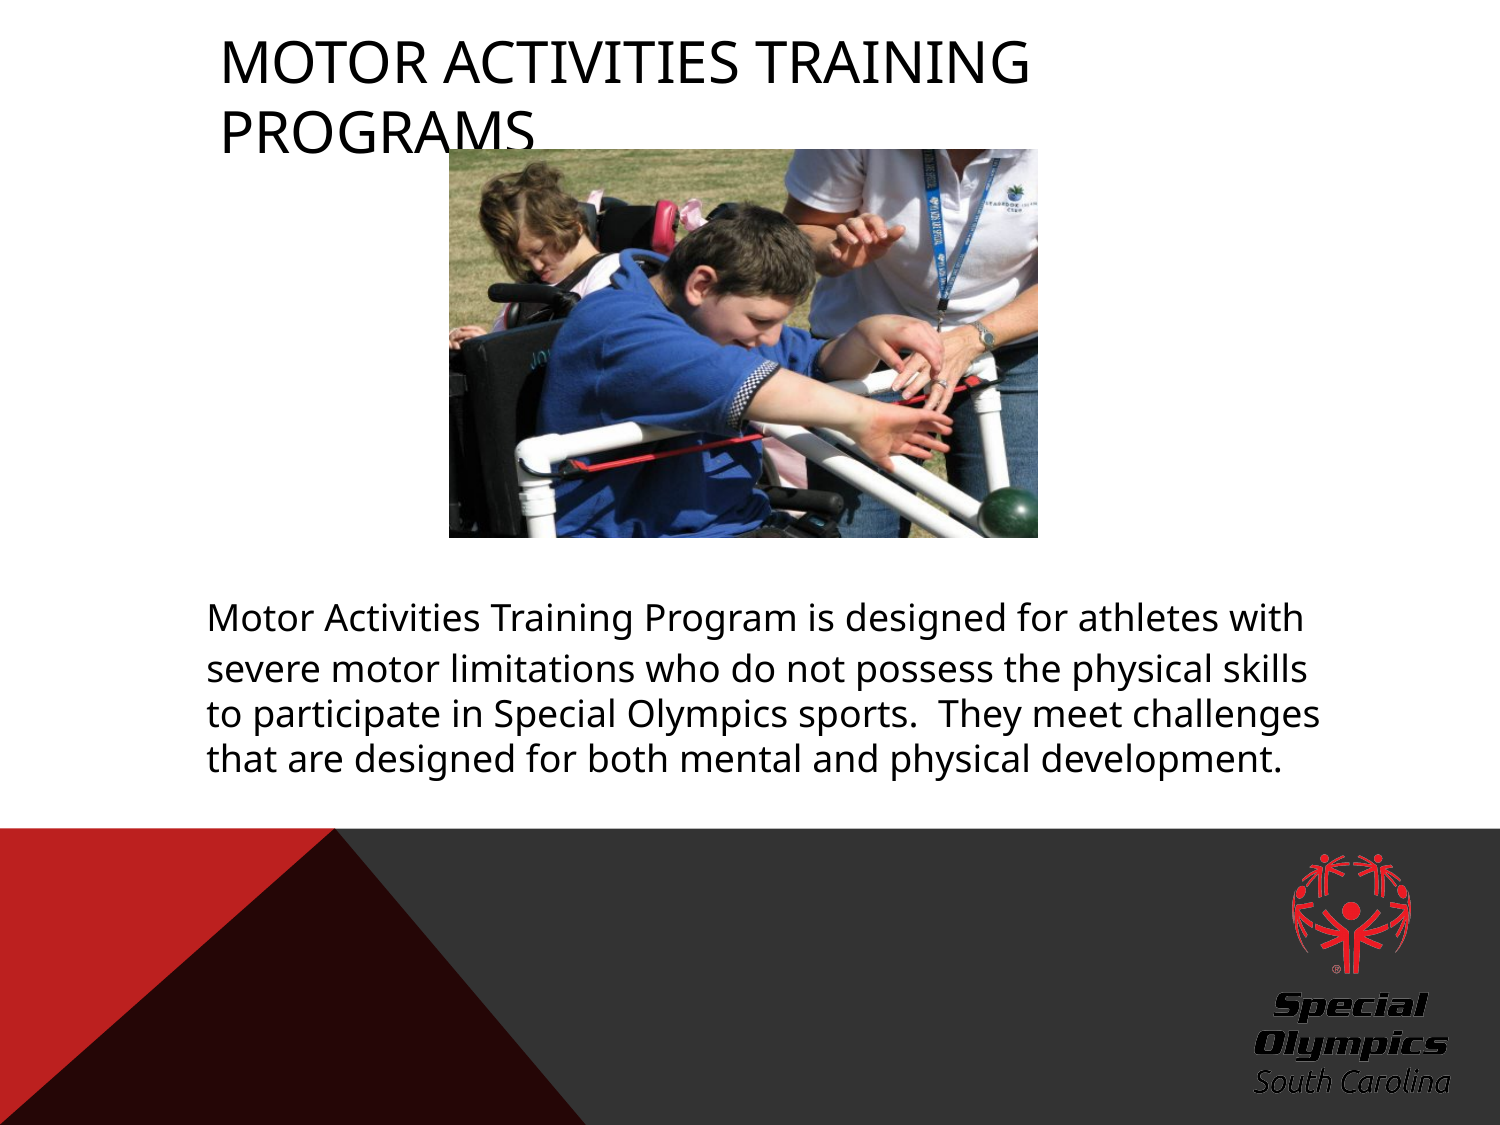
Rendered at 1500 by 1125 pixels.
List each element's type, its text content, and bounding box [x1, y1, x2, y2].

picture [1196, 831, 1500, 1125]
list Motor Activities Training Program is designed for athletes with severe motor limitations who do not possess the physical skills to participate in Special Olympics sports. They meet challenges that are designed for both mental and physical development. [135, 557, 1369, 832]
picture [449, 149, 1038, 538]
title Motor activities training programs [204, 50, 1300, 141]
